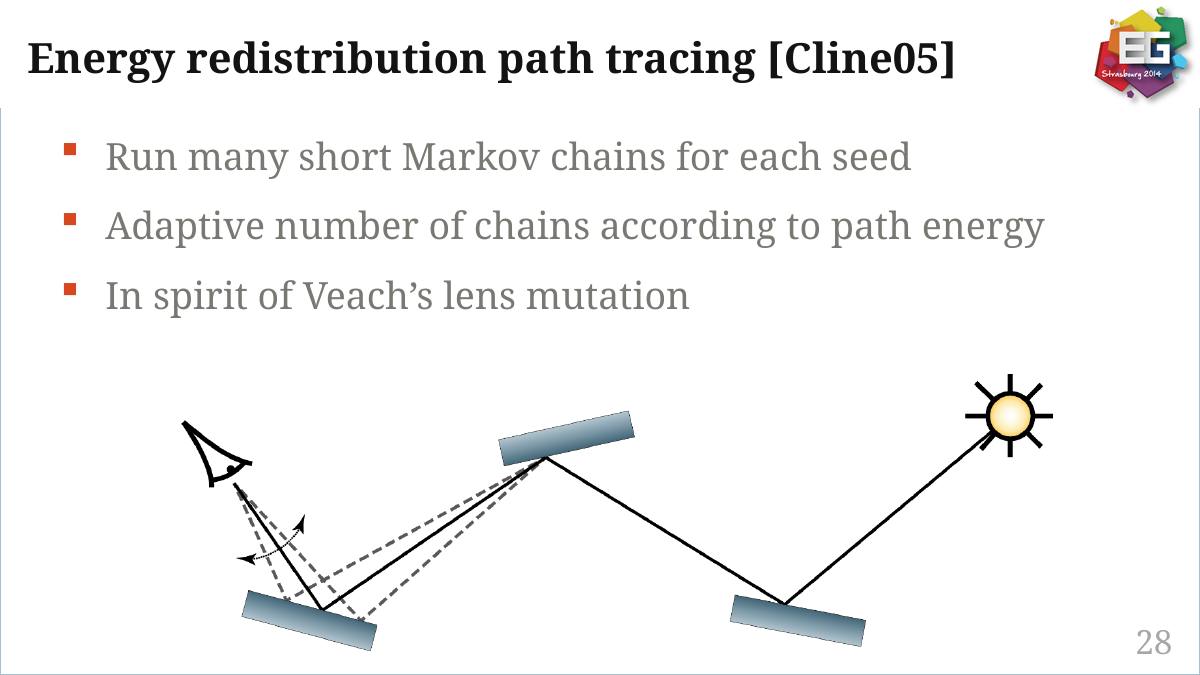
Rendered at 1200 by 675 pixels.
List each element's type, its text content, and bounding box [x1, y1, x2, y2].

title Energy redistribution path tracing [Cline05] [12, 24, 1053, 96]
slide_number 28 [917, 625, 1188, 662]
picture [181, 374, 1053, 651]
list Run many short Markov chains for each seed Adaptive number of chains according to path energy In spirit of Veach’s lens mutation [45, 125, 1188, 638]
picture [0, 0, 1200, 108]
